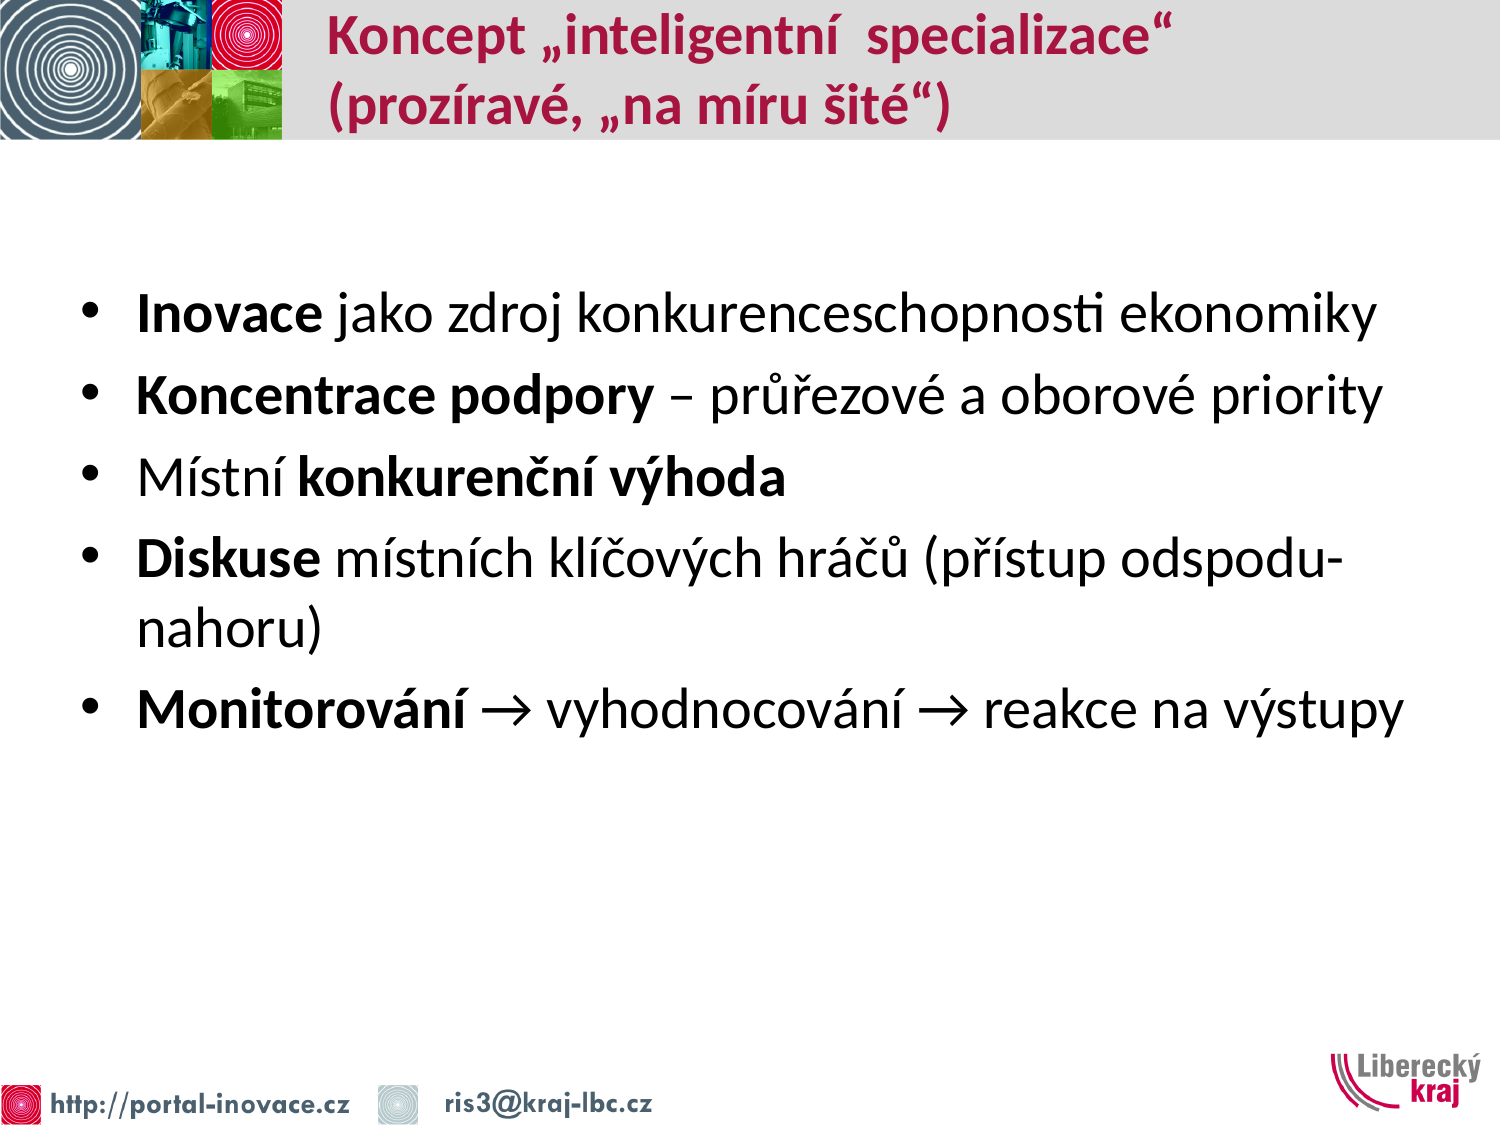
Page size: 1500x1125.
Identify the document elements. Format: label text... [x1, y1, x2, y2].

title Koncept „inteligentní specializace“ (prozíravé, „na míru šité“) [312, 19, 1425, 114]
picture [0, 0, 1500, 1125]
list Inovace jako zdroj konkurenceschopnosti ekonomiky Koncentrace podpory – průřezové a oborové priority Místní konkurenční výhoda Diskuse místních klíčových hráčů (přístup odspodu- nahoru) Monitorování → vyhodnocování → reakce na výstupy [64, 267, 1436, 1005]
